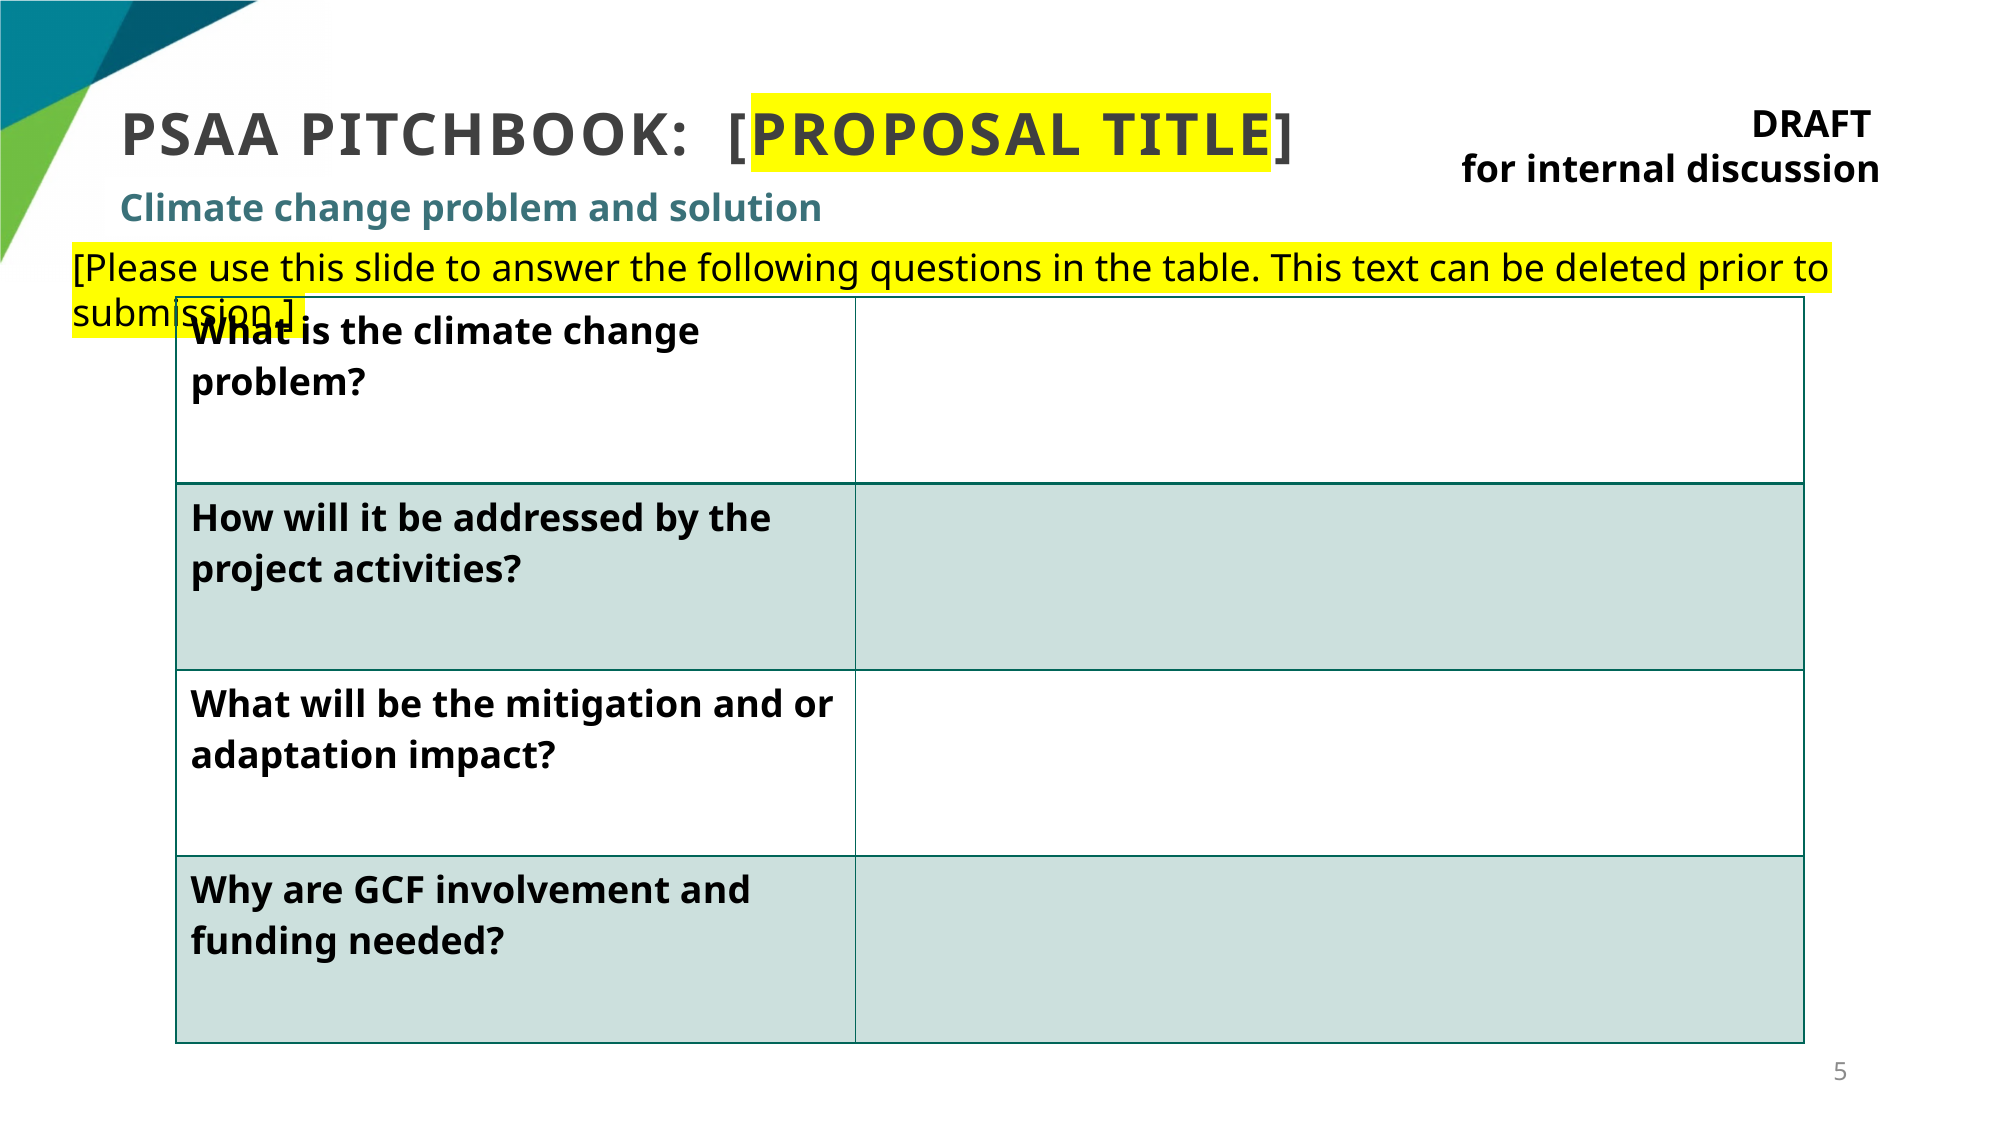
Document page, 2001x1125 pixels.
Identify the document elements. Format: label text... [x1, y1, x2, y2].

table_cell [856, 485, 1803, 669]
text_box [Please use this slide to answer the following questions in the table. This text can be deleted prior to submission.] [57, 236, 1943, 342]
slide_number 5 [1412, 1042, 1863, 1103]
table_header What is the climate change problem? [177, 298, 855, 482]
table_cell What will be the mitigation and or adaptation impact? [177, 671, 855, 855]
table_cell [856, 857, 1803, 1042]
picture [1, 1, 324, 264]
table_cell Why are GCF involvement and funding needed? [177, 857, 855, 1042]
table_cell How will it be addressed by the project activities? [177, 485, 855, 669]
table_header [856, 298, 1803, 482]
table_cell [856, 671, 1803, 855]
text_box Climate change problem and solution [104, 176, 1000, 237]
